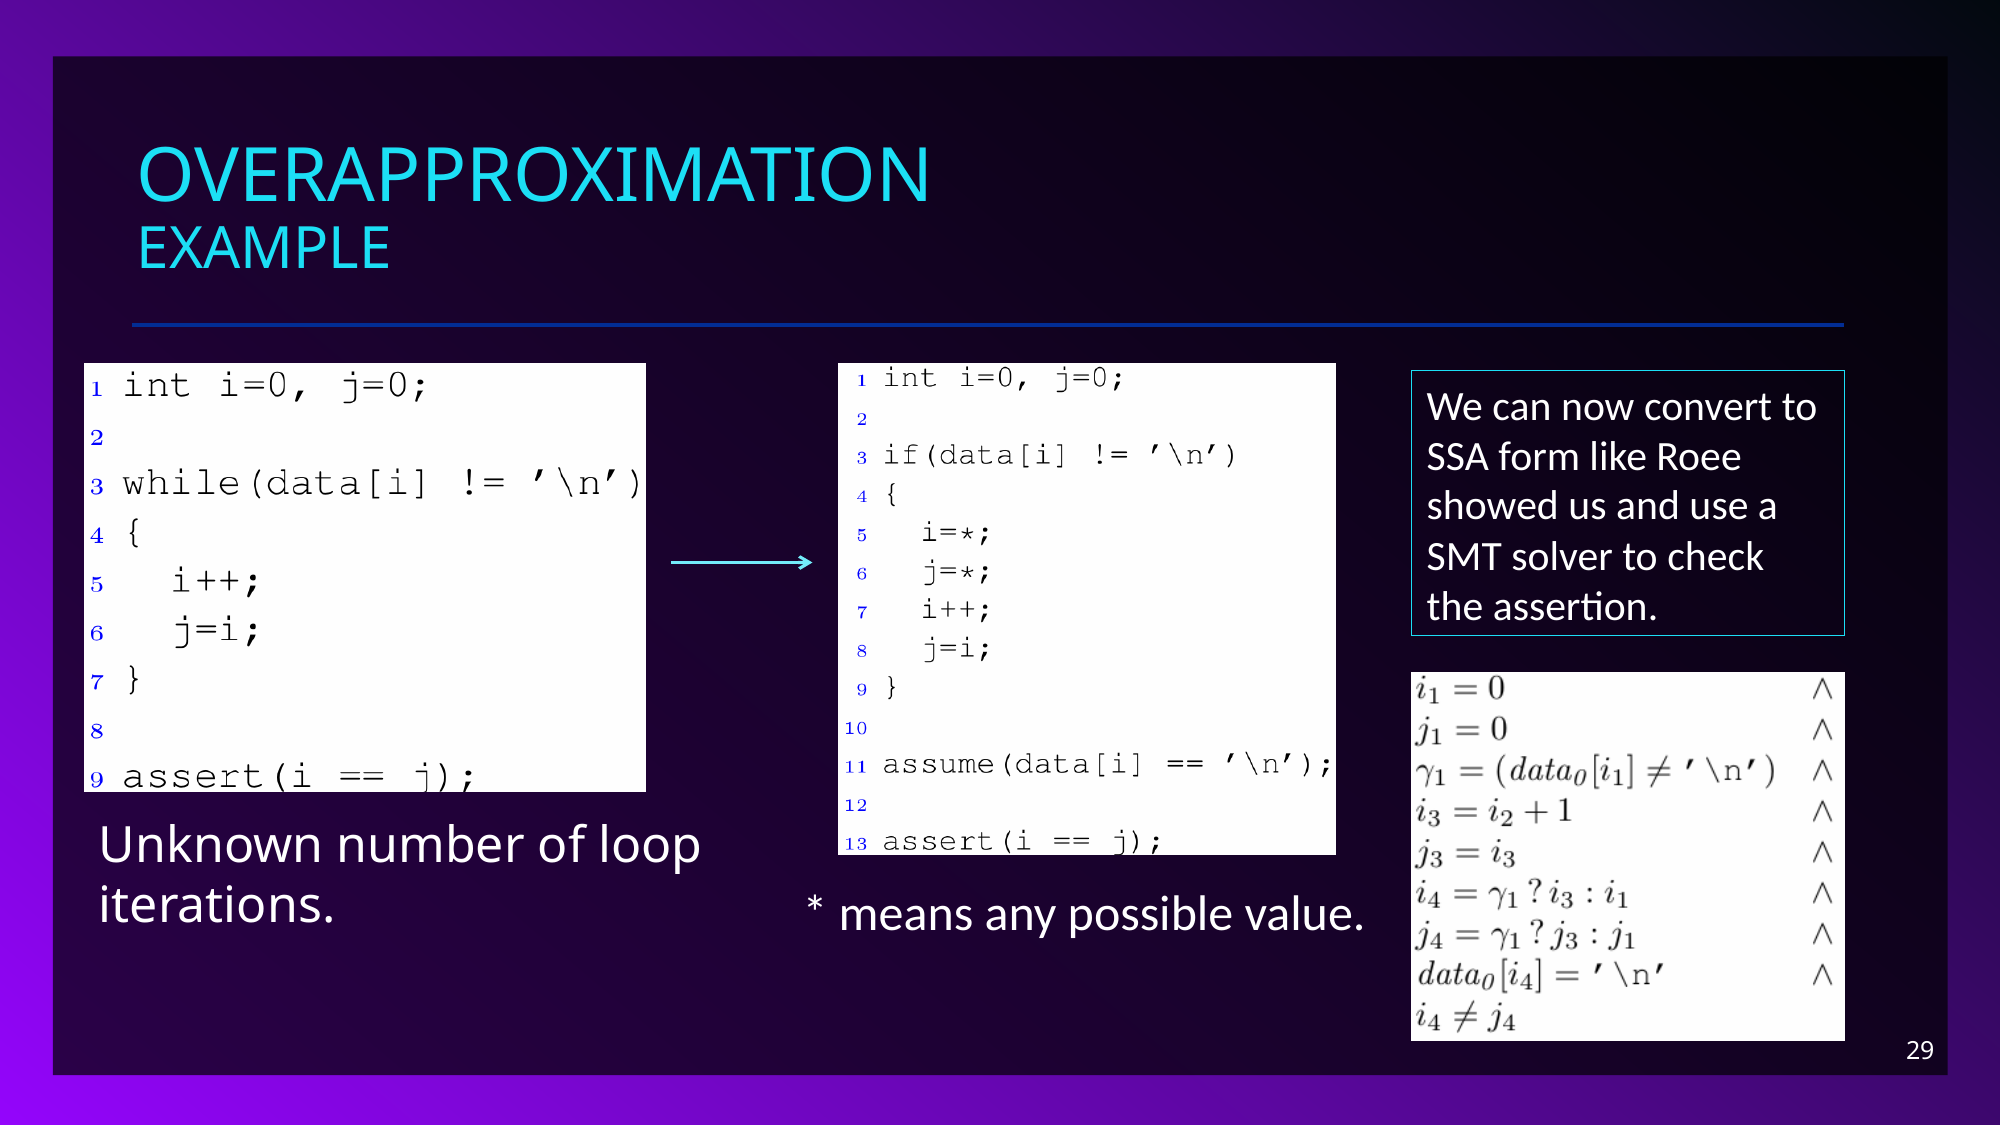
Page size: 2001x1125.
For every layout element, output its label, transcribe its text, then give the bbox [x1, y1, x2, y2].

text_box * means any possible value. [787, 872, 1386, 948]
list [84, 363, 646, 792]
title Overapproximation Example [121, 70, 1845, 289]
slide_number 29 [1499, 1021, 1950, 1082]
text_box We can now convert to SSA form like Roee showed us and use a SMT solver to check the assertion. [1411, 370, 1845, 636]
text_box Unknown number of loop iterations. [84, 805, 722, 941]
picture [1411, 672, 1845, 1041]
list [838, 363, 1335, 855]
